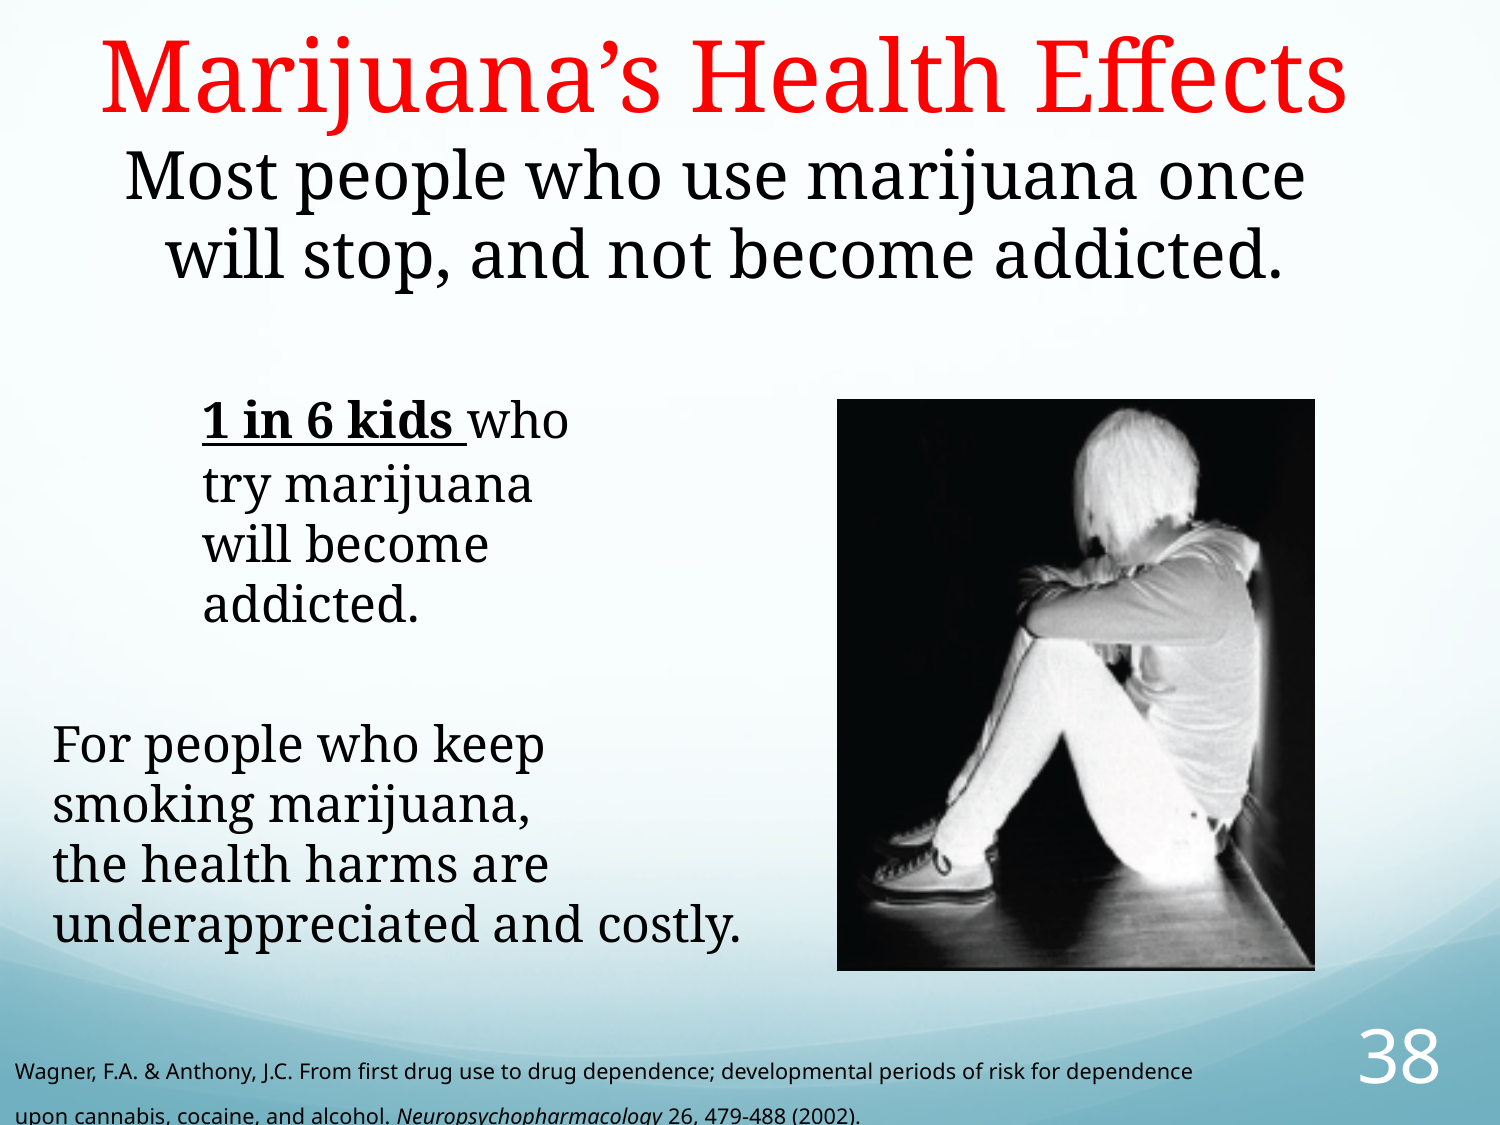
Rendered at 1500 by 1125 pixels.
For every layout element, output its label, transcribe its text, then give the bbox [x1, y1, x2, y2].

text_box Wagner, F.A. & Anthony, J.C. From first drug use to drug dependence; developmental periods of risk for dependence upon cannabis, cocaine, and alcohol. Neuropsychopharmacology 26, 479-488 (2002). [0, 1045, 1228, 1125]
picture [836, 399, 1315, 972]
text_box Marijuana’s Health Effects Most people who use marijuana once will stop, and not become addicted. 1 in 6 kids who try marijuana will become addicted. For people who keep smoking marijuana, the health harms are underappreciated and costly. [37, 5, 1413, 960]
slide_number 38 [1295, 1029, 1459, 1090]
